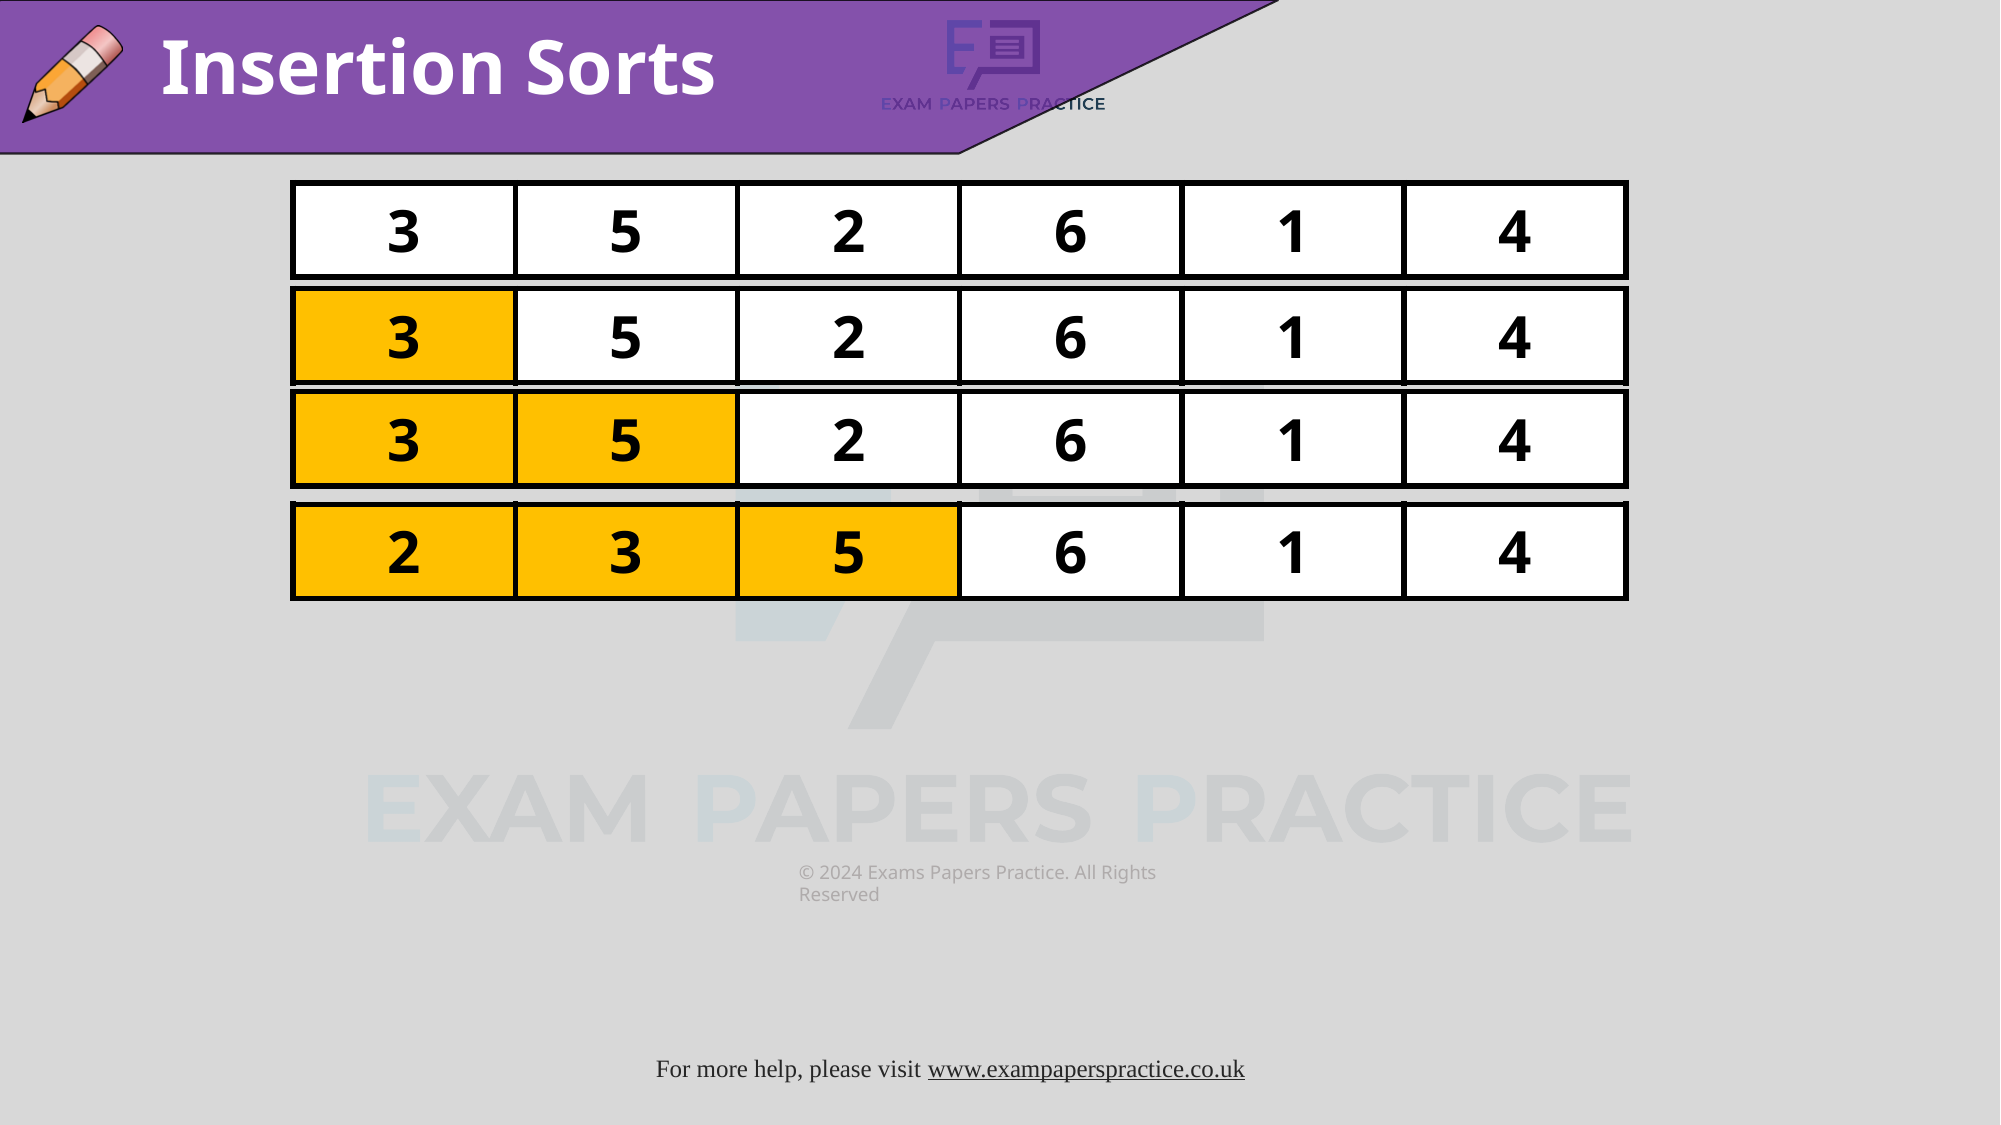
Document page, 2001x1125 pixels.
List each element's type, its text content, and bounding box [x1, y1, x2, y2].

table_header 4 [1407, 394, 1623, 483]
table_header 1 [1185, 507, 1401, 596]
table_header 6 [962, 394, 1179, 483]
list Insertion Sorts [146, 22, 960, 134]
table_header 5 [518, 291, 735, 380]
table_header 1 [1185, 186, 1401, 274]
table_header 4 [1407, 291, 1623, 380]
table_header 3 [296, 394, 513, 483]
table_header 3 [296, 186, 513, 274]
table_header 3 [296, 291, 513, 380]
table_header 2 [296, 507, 513, 596]
table_header 4 [1407, 507, 1623, 596]
table_header 6 [962, 507, 1179, 596]
table_header 2 [740, 291, 957, 380]
table_header 5 [518, 186, 735, 274]
table_header 5 [740, 507, 957, 596]
table_header 2 [740, 394, 957, 483]
table_header 1 [1185, 291, 1401, 380]
table_header 3 [518, 507, 735, 596]
table_header 4 [1407, 186, 1623, 274]
table_header 1 [1185, 394, 1401, 483]
table_header 5 [518, 394, 735, 483]
picture [22, 25, 123, 123]
table_header 2 [740, 186, 957, 274]
table_header 6 [962, 186, 1179, 274]
table_header 6 [962, 291, 1179, 380]
